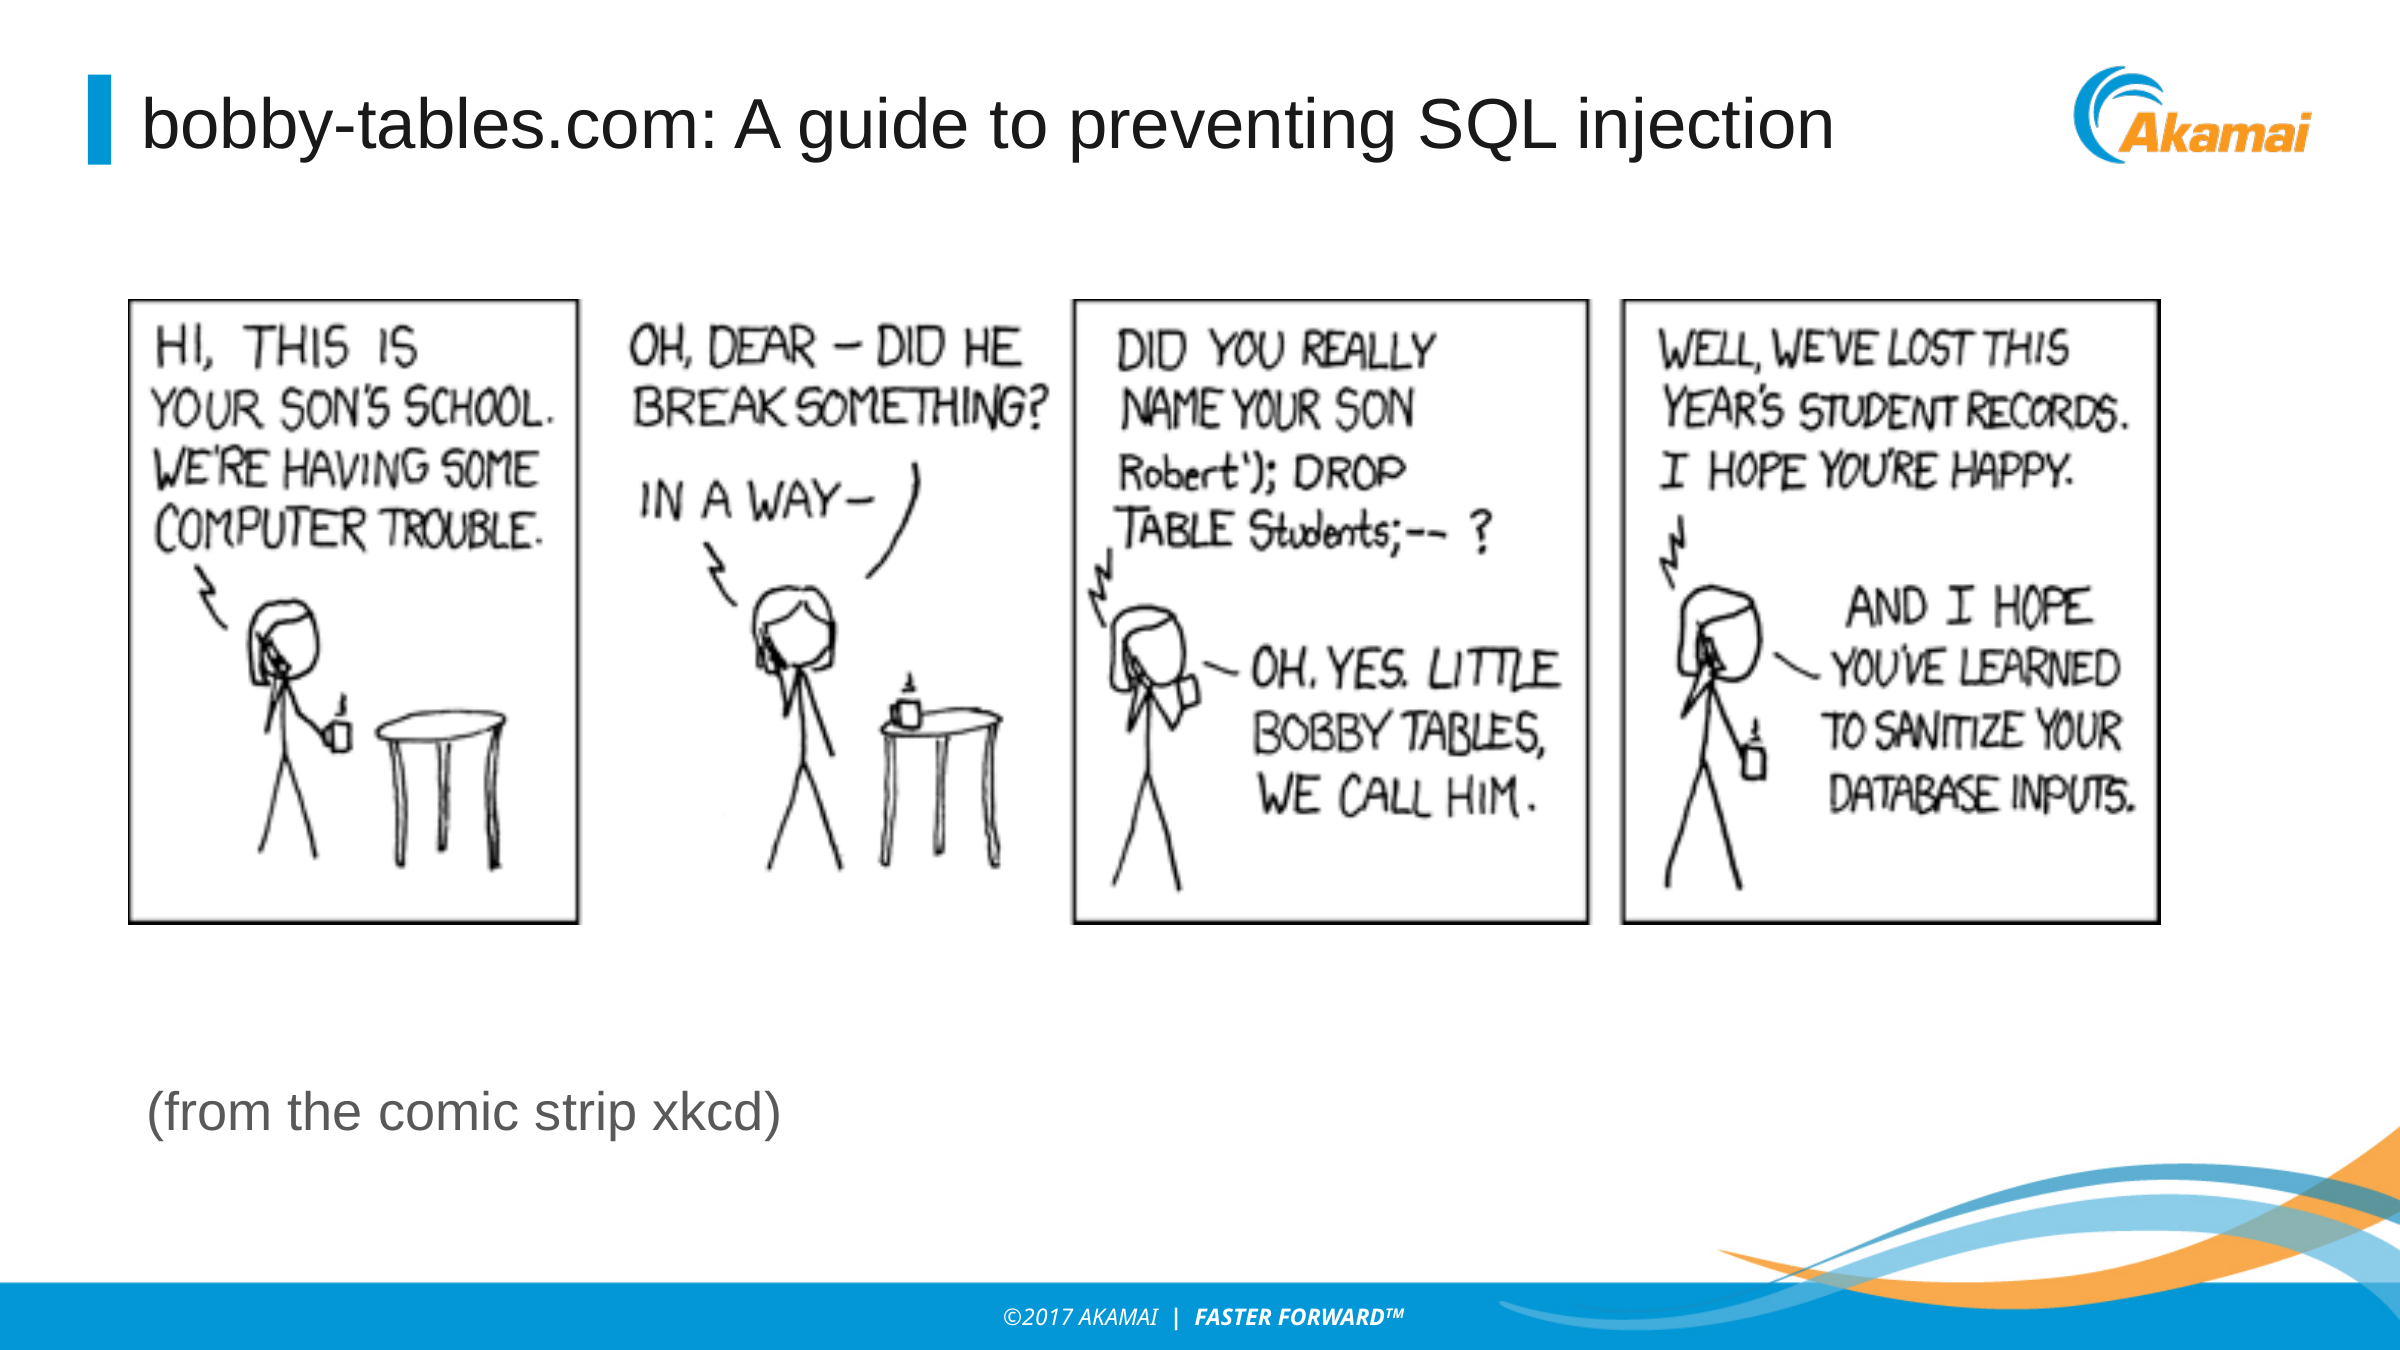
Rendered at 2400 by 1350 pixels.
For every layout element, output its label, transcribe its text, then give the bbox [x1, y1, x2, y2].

picture [0, 4, 2400, 1329]
text_box (from the comic strip xkcd) [131, 1069, 798, 1149]
title bobby-tables.com: A guide to preventing SQL injection [119, 74, 2052, 166]
